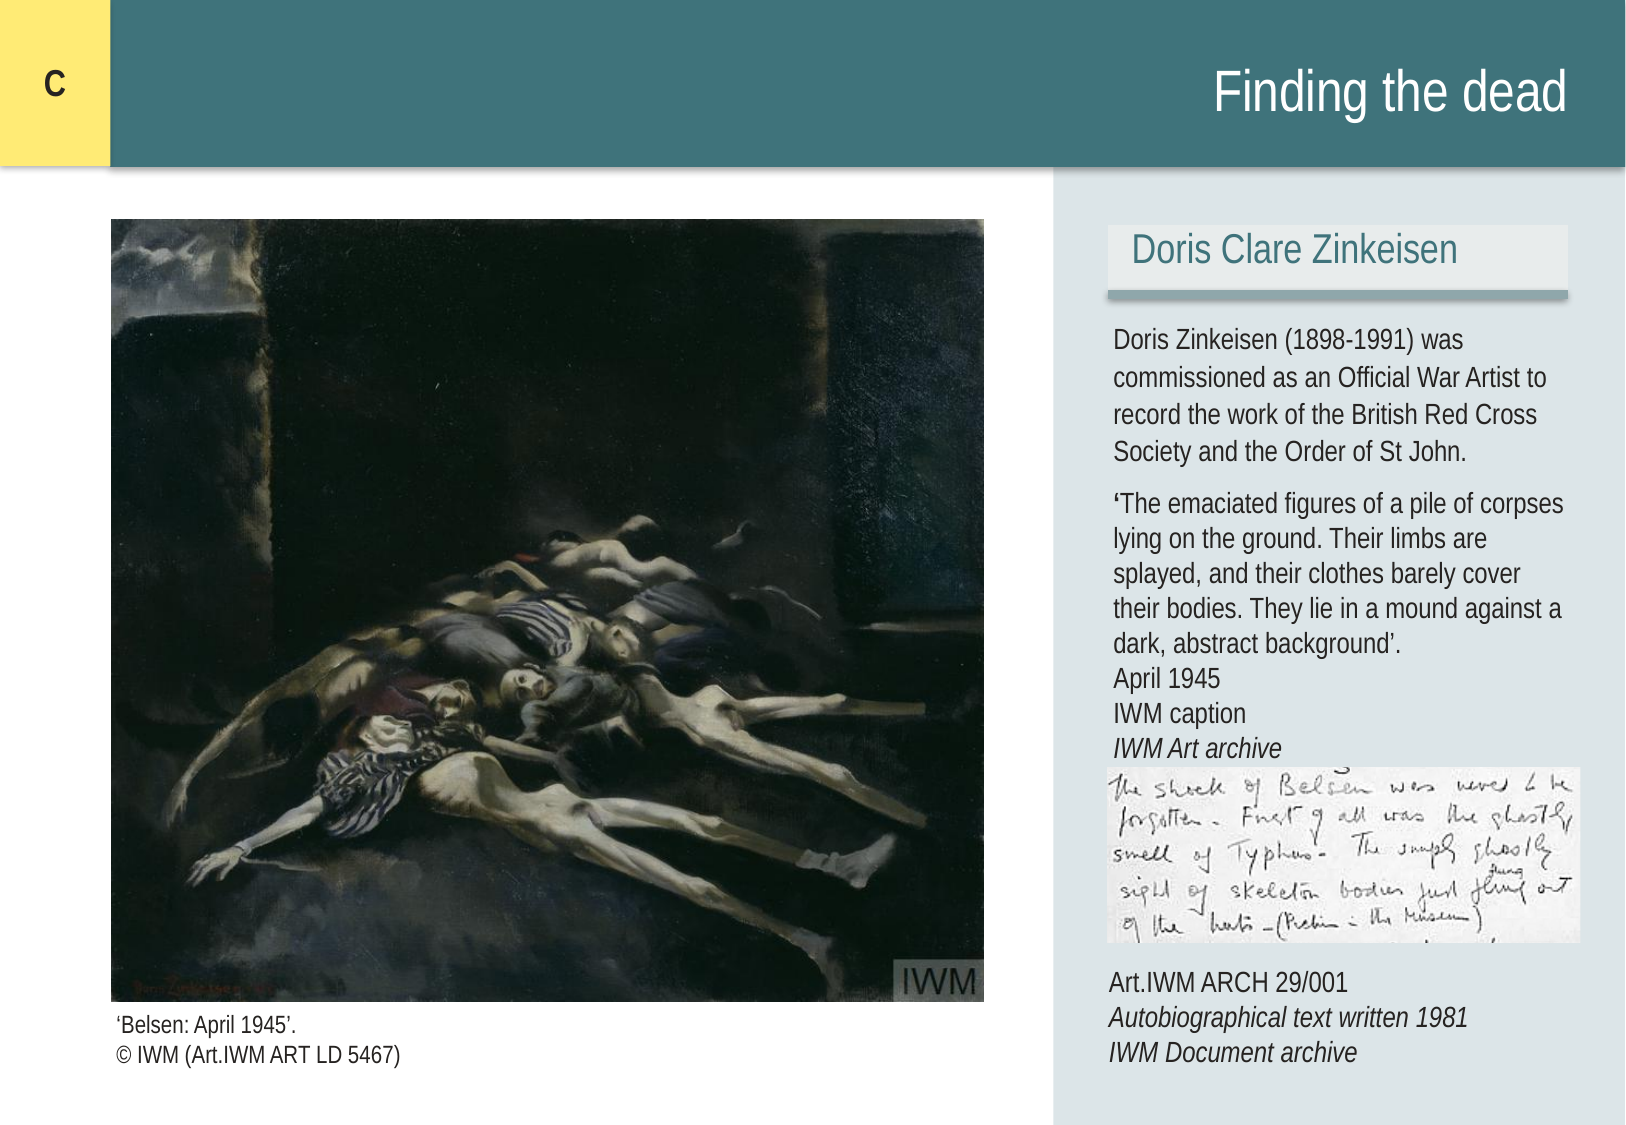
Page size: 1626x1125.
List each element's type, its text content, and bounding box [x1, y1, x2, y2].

picture [1106, 767, 1581, 943]
text_box Doris Clare Zinkeisen [1108, 224, 1568, 289]
text_box Doris Zinkeisen (1898-1991) was commissioned as an Official War Artist to record the work of the British Red Cross Society and the Order of St John. ‘The emaciated figures of a pile of corpses lying on the ground. Their limbs are splayed, and their clothes barely cover their bodies. They lie in a mound against a dark, abstract background’. April 1945 IWM caption IWM Art archive [1113, 310, 1575, 765]
picture [111, 218, 984, 1002]
text_box Art.IWM ARCH 29/001 Autobiographical text written 1981 IWM Document archive [1108, 955, 1470, 1076]
text_box ‘Belsen: April 1945’. © IWM (Art.IWM ART LD 5467) [101, 1001, 417, 1076]
text_box C [0, 51, 112, 112]
title Finding the dead [139, 52, 1568, 166]
